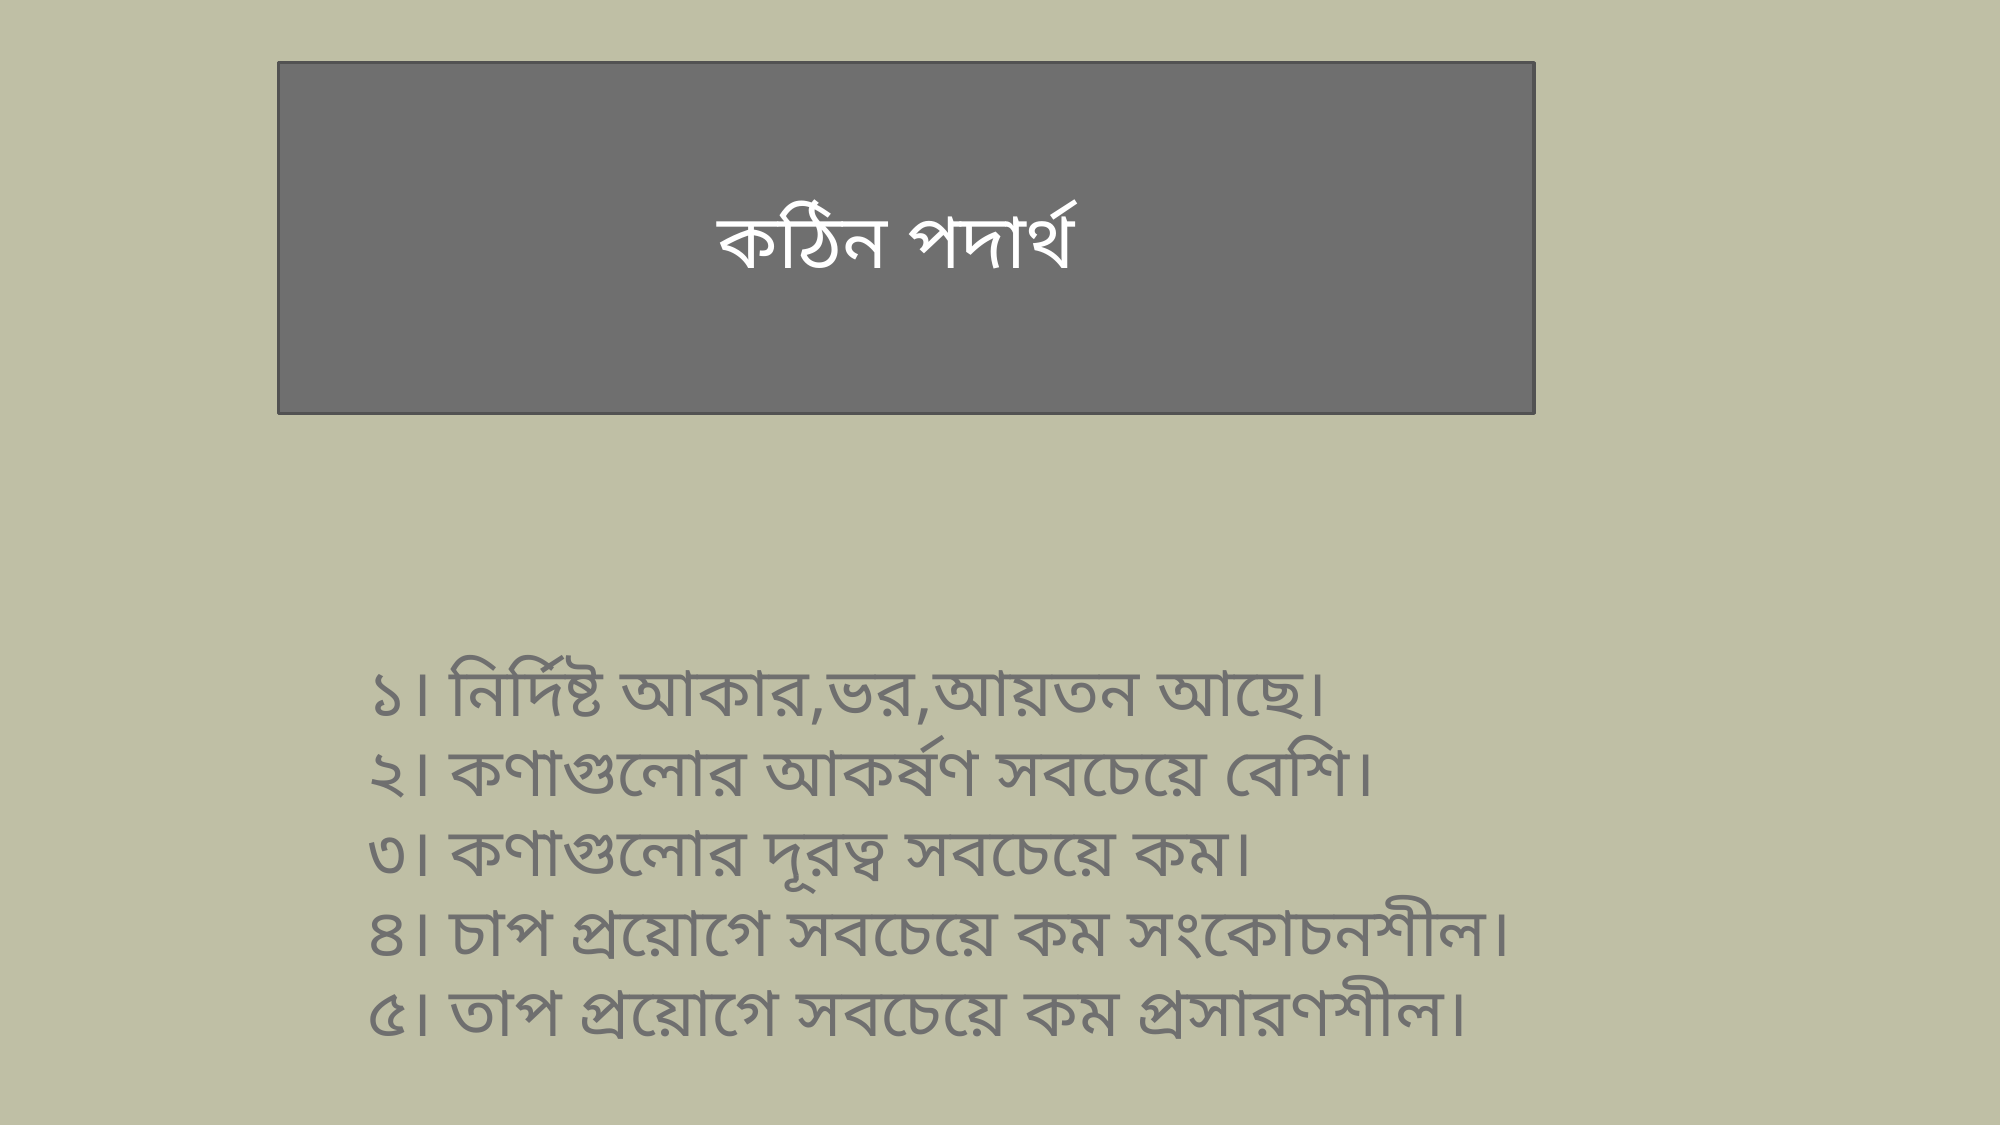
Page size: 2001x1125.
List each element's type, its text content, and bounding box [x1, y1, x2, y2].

text_box কঠিন পদার্থ ১। নির্দিষ্ট আকার,ভর,আয়তন আছে। ২। কণাগুলোর আকর্ষণ সবচেয়ে বেশি। ৩। কণাগুলোর দূরত্ব সবচেয়ে কম। ৪। চাপ প্রয়োগে সবচেয়ে কম সংকোচনশীল। ৫। তাপ প্রয়োগে সবচেয়ে কম প্রসারণশীল। [0, 562, 2000, 1057]
text_box কঠিন পদার্থ [277, 61, 1536, 415]
